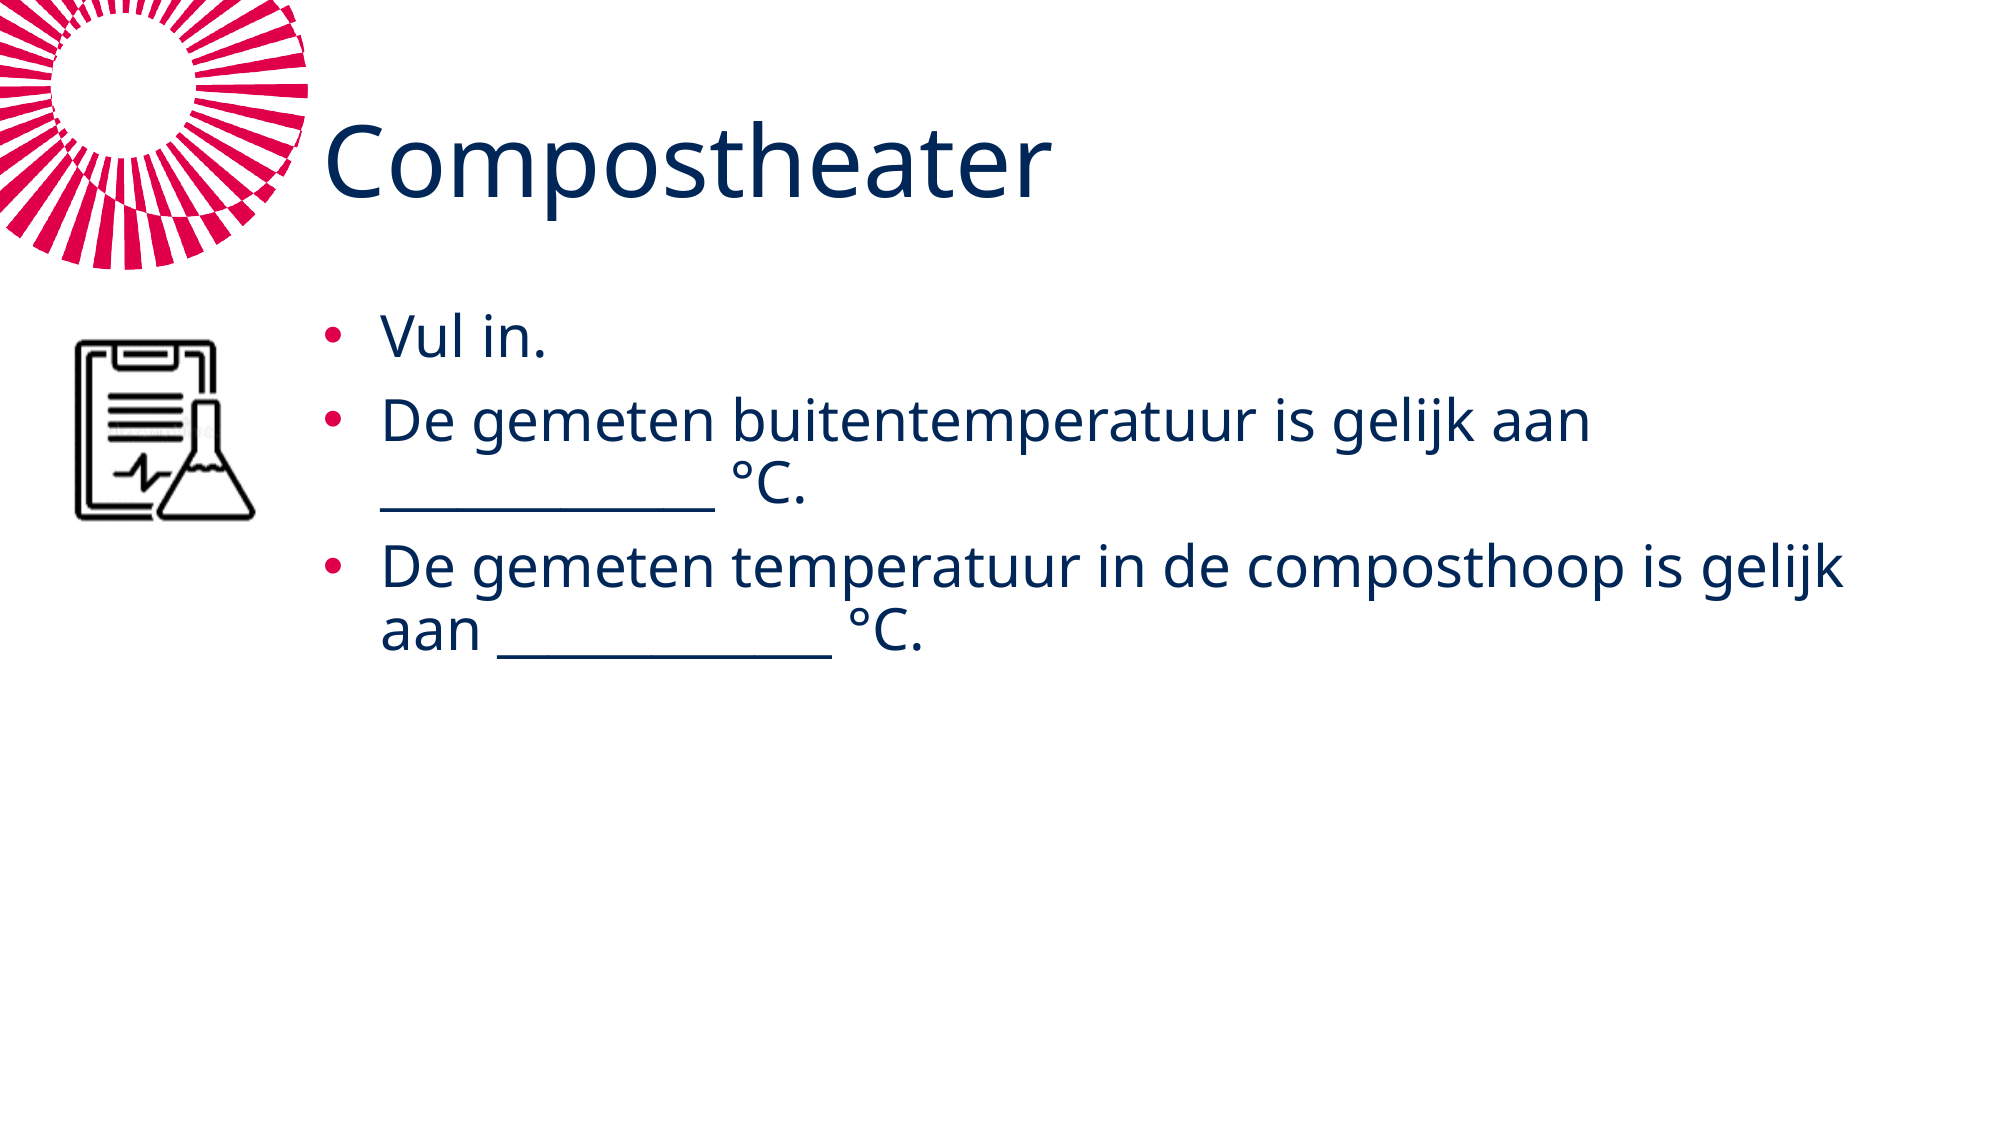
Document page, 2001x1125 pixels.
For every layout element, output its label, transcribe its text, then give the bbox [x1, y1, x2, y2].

title Compostheater [307, 59, 1940, 271]
picture [0, 0, 308, 270]
picture [47, 308, 273, 553]
list Vul in. De gemeten buitentemperatuur is gelijk aan _____________ °C. De gemeten temperatuur in de composthoop is gelijk aan _____________ °C. [307, 299, 1940, 1079]
